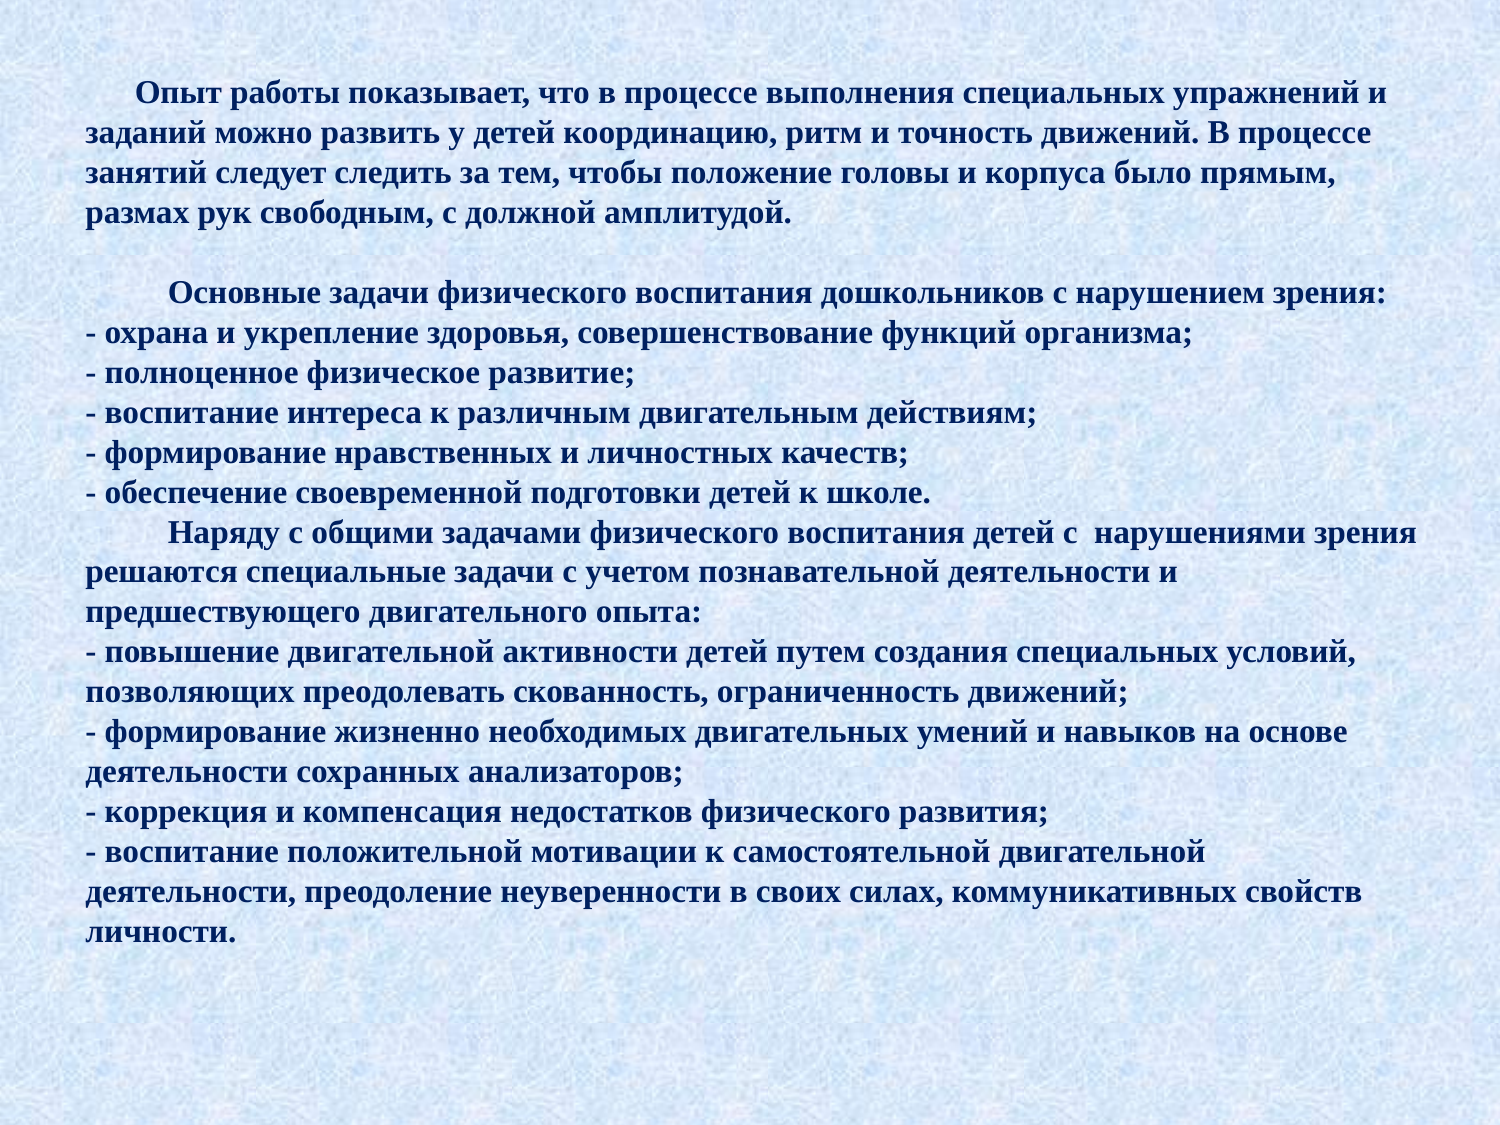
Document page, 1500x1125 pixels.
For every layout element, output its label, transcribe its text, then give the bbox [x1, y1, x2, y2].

title Опыт работы показывает, что в процессе выполнения специальных упражнений и заданий можно развить у детей координацию, ритм и точность движений. В процессе занятий следует следить за тем, чтобы положение головы и корпуса было прямым, размах рук свободным, с должной амплитудой. Основные задачи физического воспитания дошкольников с нарушением зрения: - охрана и укрепление здоровья, совершенствование функций организма; - полноценное физическое развитие; - воспитание интереса к различным двигательным действиям; - формирование нравственных и личностных качеств; - обеспечение своевременной подготовки детей к школе. Наряду с общими задачами физического воспитания детей с нарушениями зрения решаются специальные задачи с учетом познавательной деятельности и предшествующего двигательного опыта: - повышение двигательной активности детей путем создания специальных условий, позволяющих преодолевать скованность, ограниченность движений; - формирование жизненно необходимых двигательных умений и навыков на основе деятельности сохранных анализаторов; - коррекция и компенсация недостатков физического развития; - воспитание положительной мотивации к самостоятельной двигательной деятельности, преодоление неуверенности в своих силах, коммуникативных свойств личности. [70, 58, 1437, 961]
picture [0, 0, 1500, 1125]
